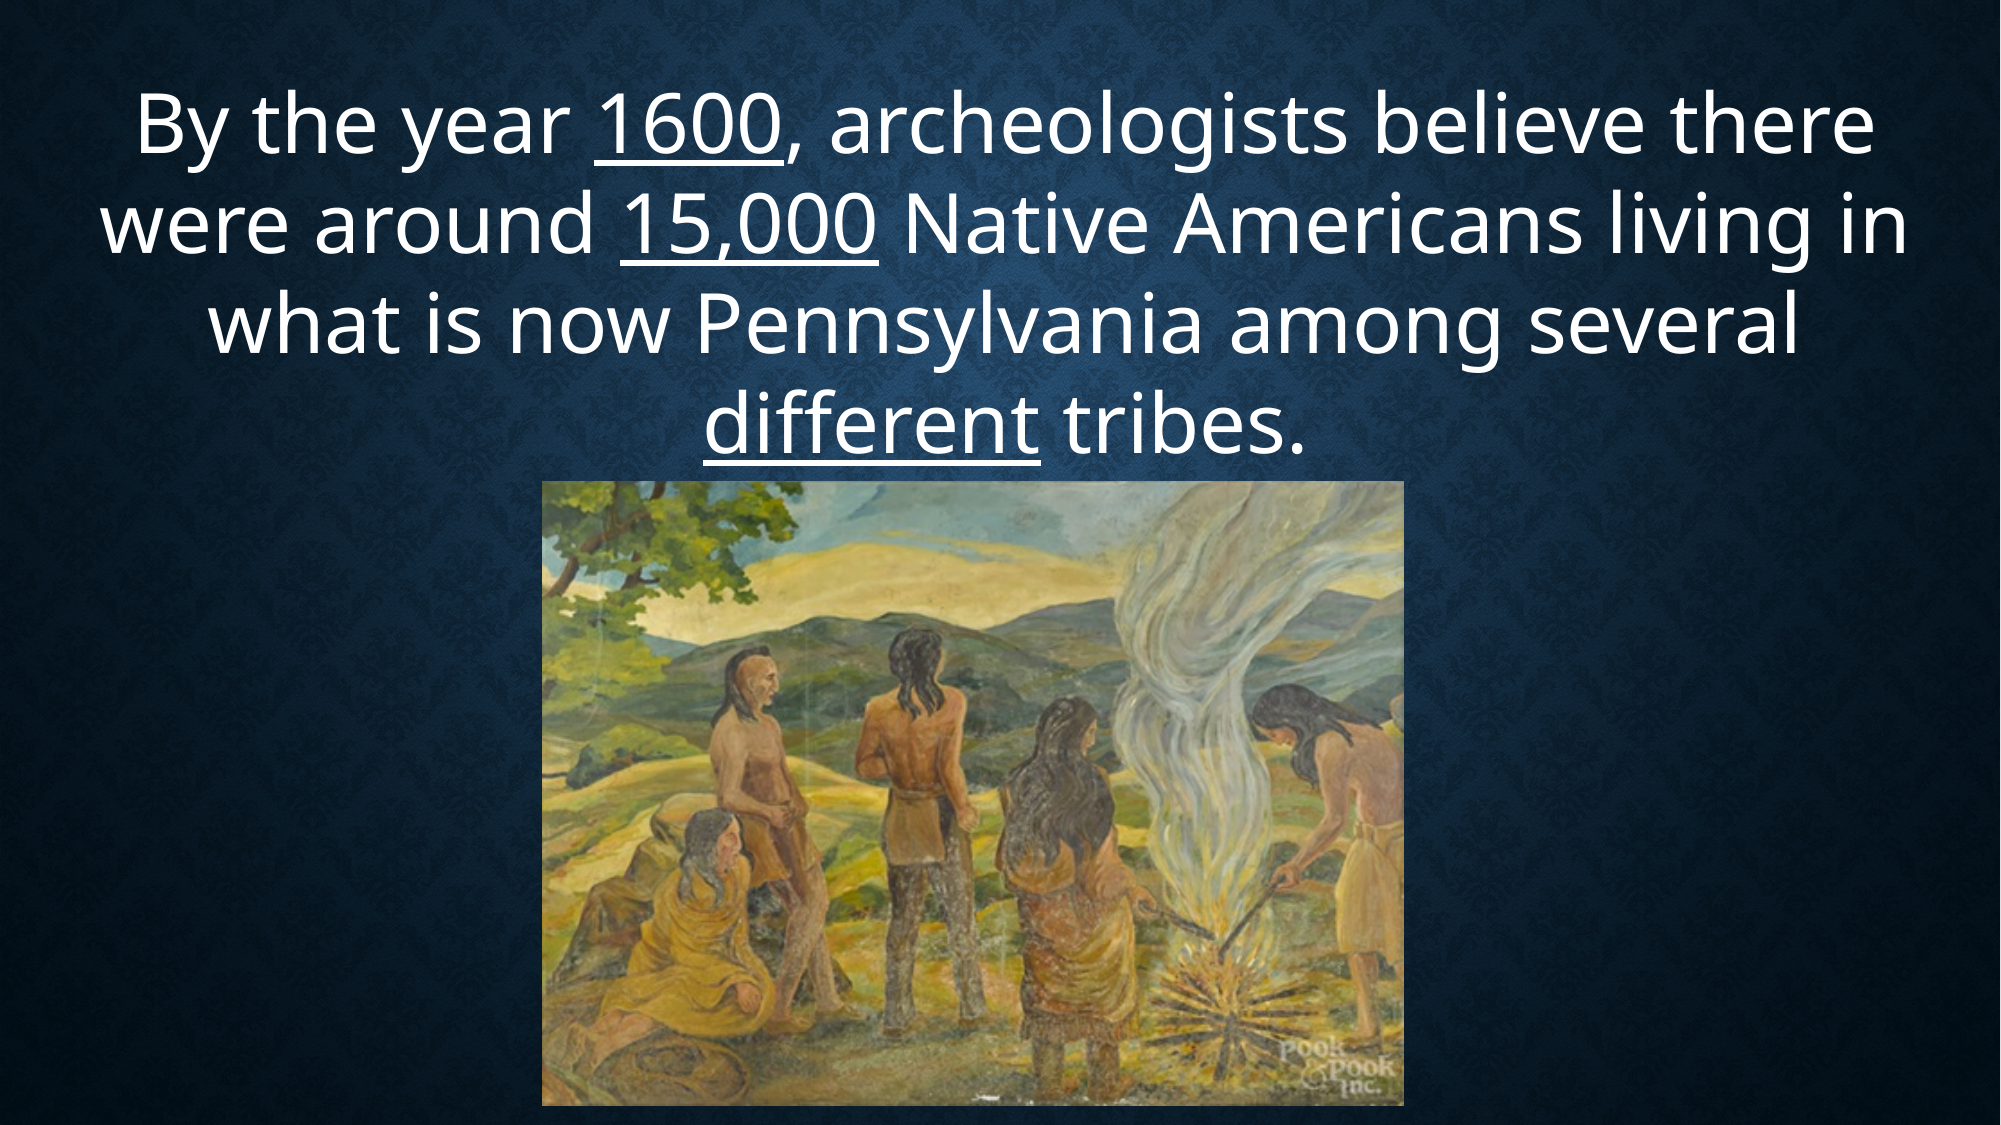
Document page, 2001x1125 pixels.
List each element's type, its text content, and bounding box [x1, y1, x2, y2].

picture [542, 481, 1405, 1107]
text_box By the year 1600, archeologists believe there were around 15,000 Native Americans living in what is now Pennsylvania among several different tribes. [80, 62, 1932, 478]
